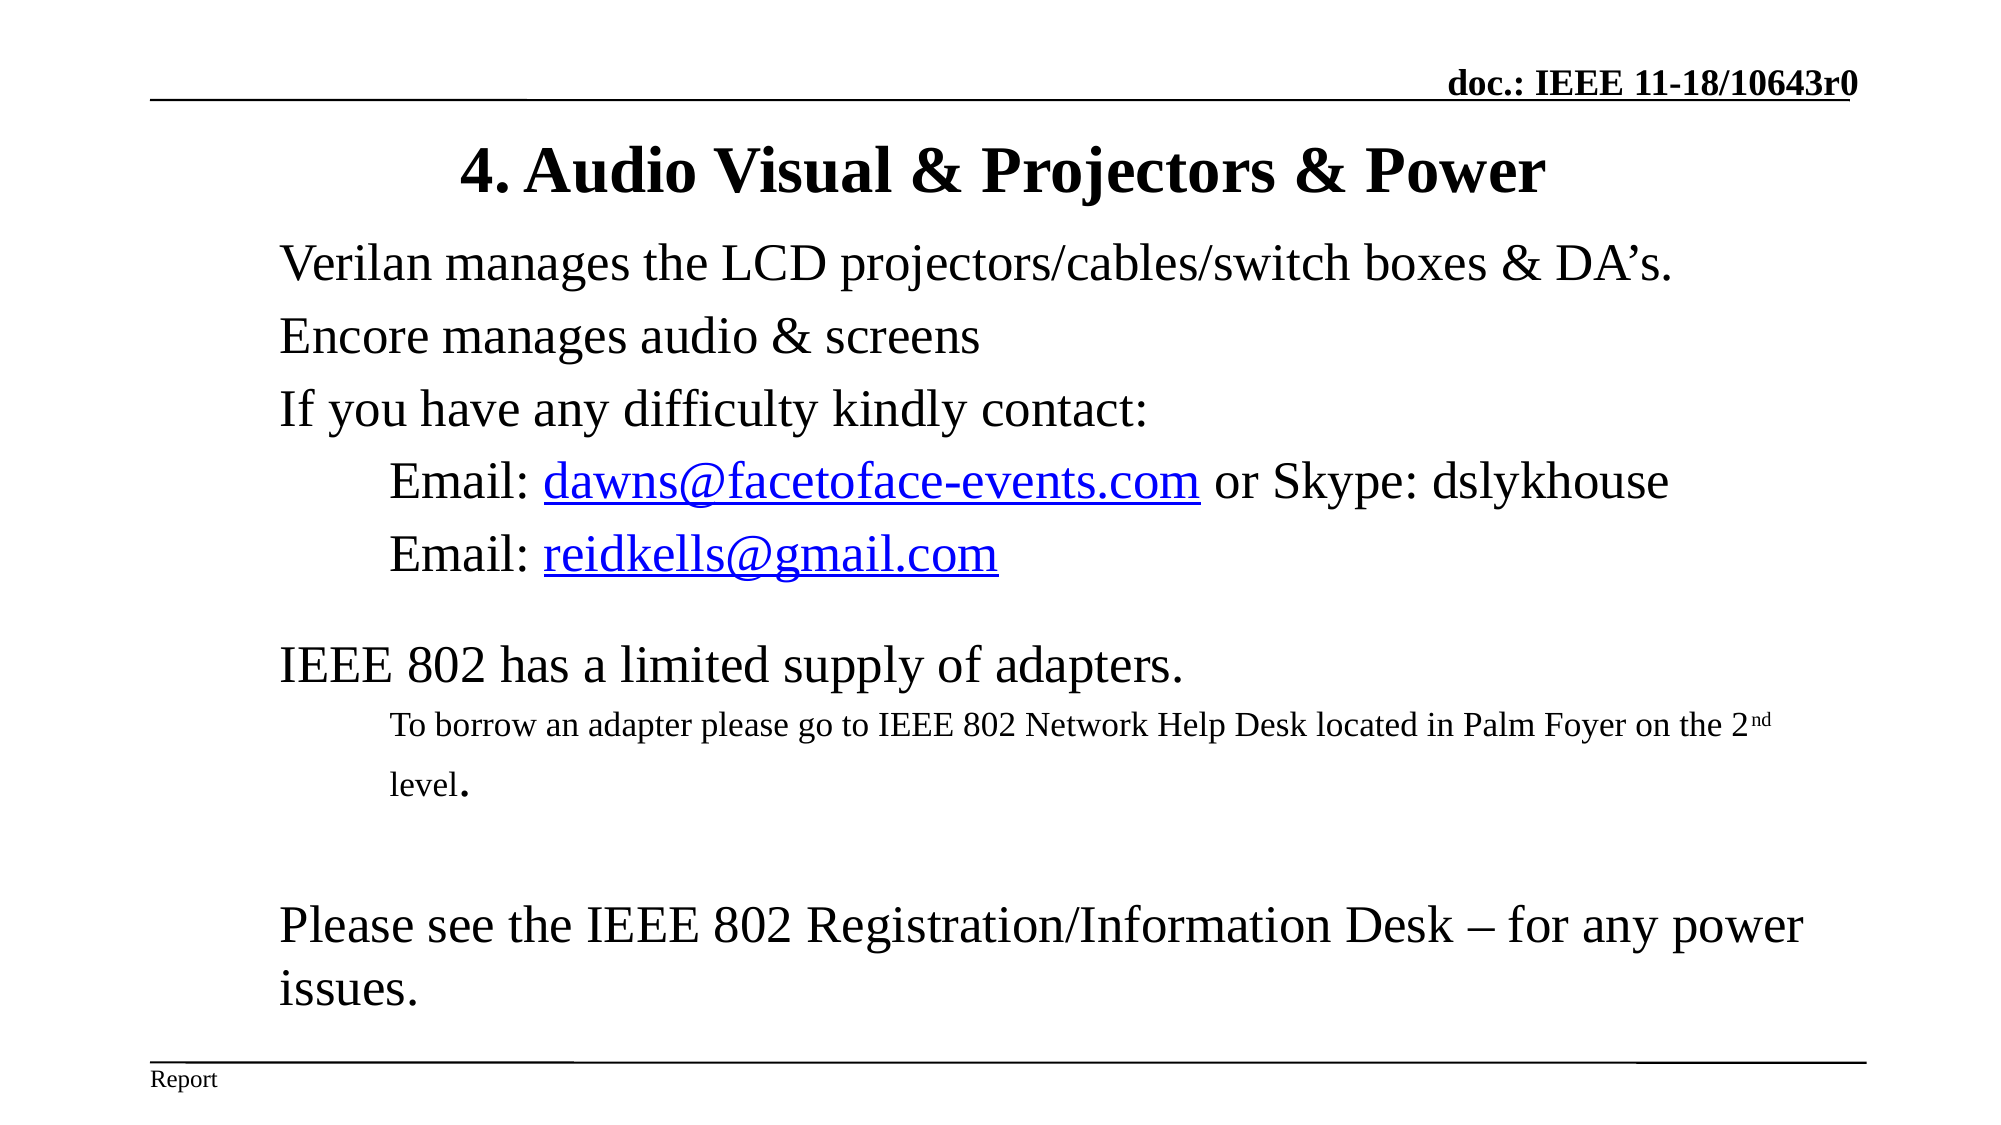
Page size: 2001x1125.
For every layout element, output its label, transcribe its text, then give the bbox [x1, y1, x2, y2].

title 4. Audio Visual & Projectors & Power [154, 112, 1856, 219]
list Verilan manages the LCD projectors/cables/switch boxes & DA’s. Encore manages audio & screens If you have any difficulty kindly contact: Email: dawns@facetoface-events.com or Skype: dslykhouse Email: reidkells@gmail.com IEEE 802 has a limited supply of adapters. To borrow an adapter please go to IEEE 802 Network Help Desk located in Palm Foyer on the 2nd level. Please see the IEEE 802 Registration/Information Desk – for any power issues. [154, 219, 1856, 1026]
